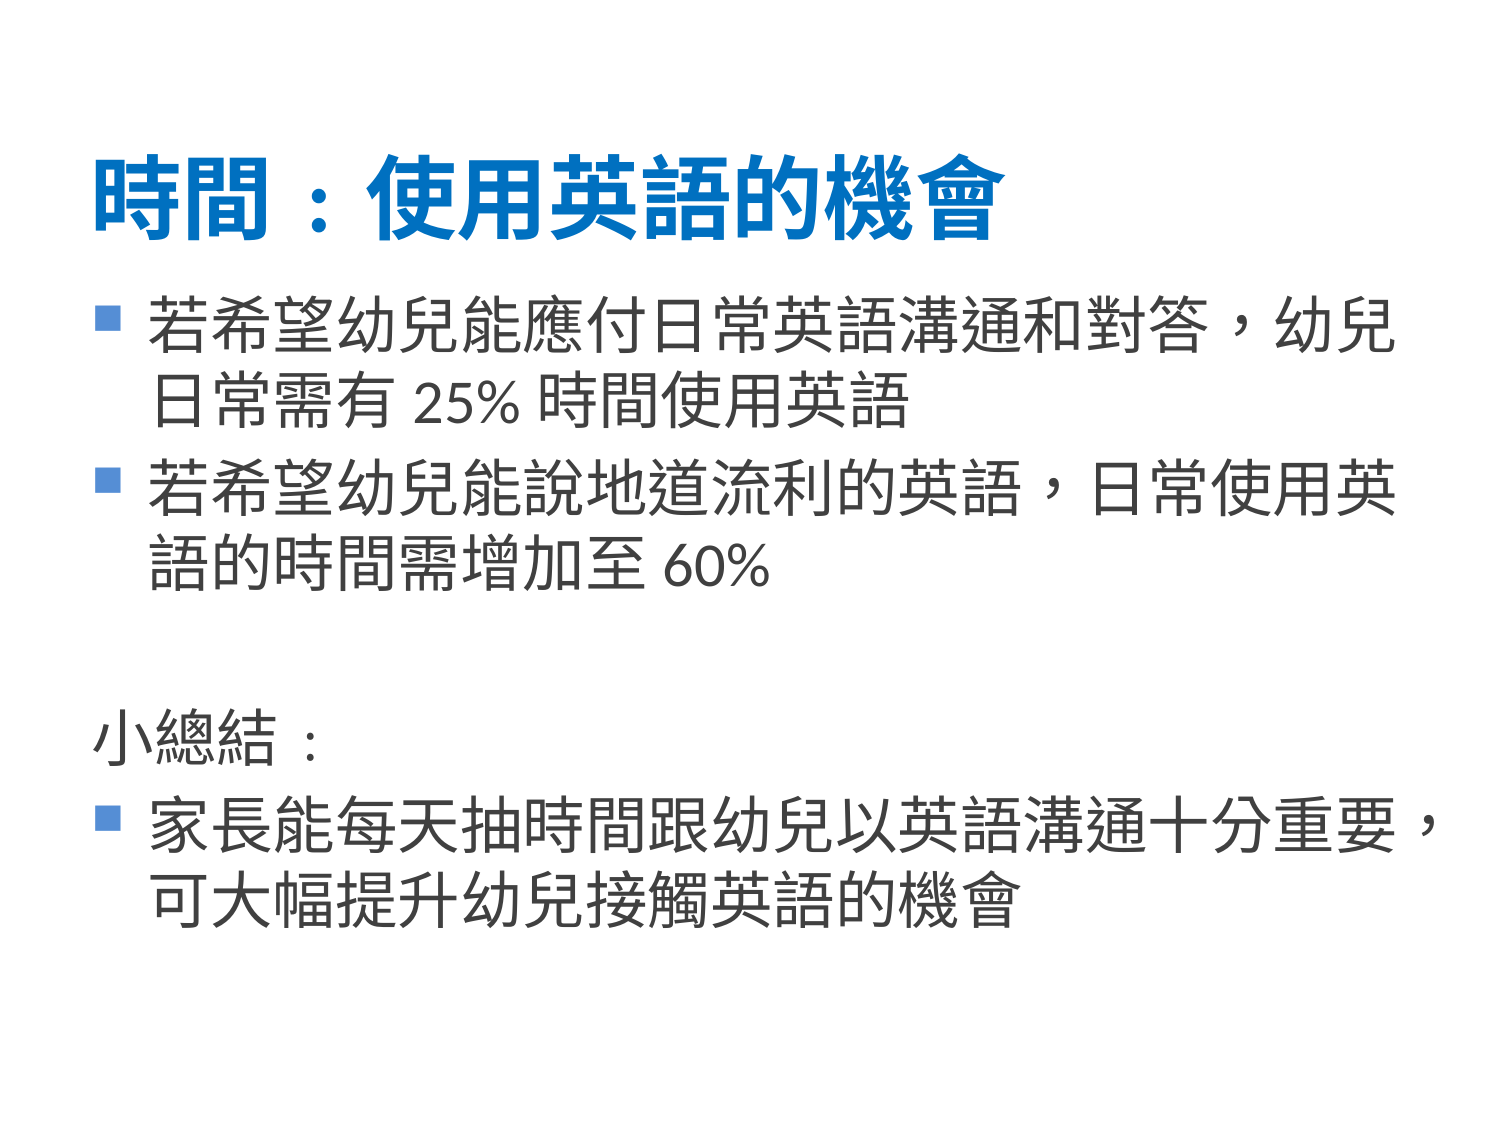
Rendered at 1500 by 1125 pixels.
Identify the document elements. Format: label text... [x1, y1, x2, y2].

list 若希望幼兒能應付日常英語溝通和對答，幼兒日常需有25%時間使用英語 若希望幼兒能說地道流利的英語，日常使用英語的時間需增加至60% 小總結﹕ 家長能每天抽時間跟幼兒以英語溝通十分重要，可大幅提升幼兒接觸英語的機會 [76, 278, 1427, 1022]
title 時間﹕使用英語的機會 [75, 101, 1425, 290]
